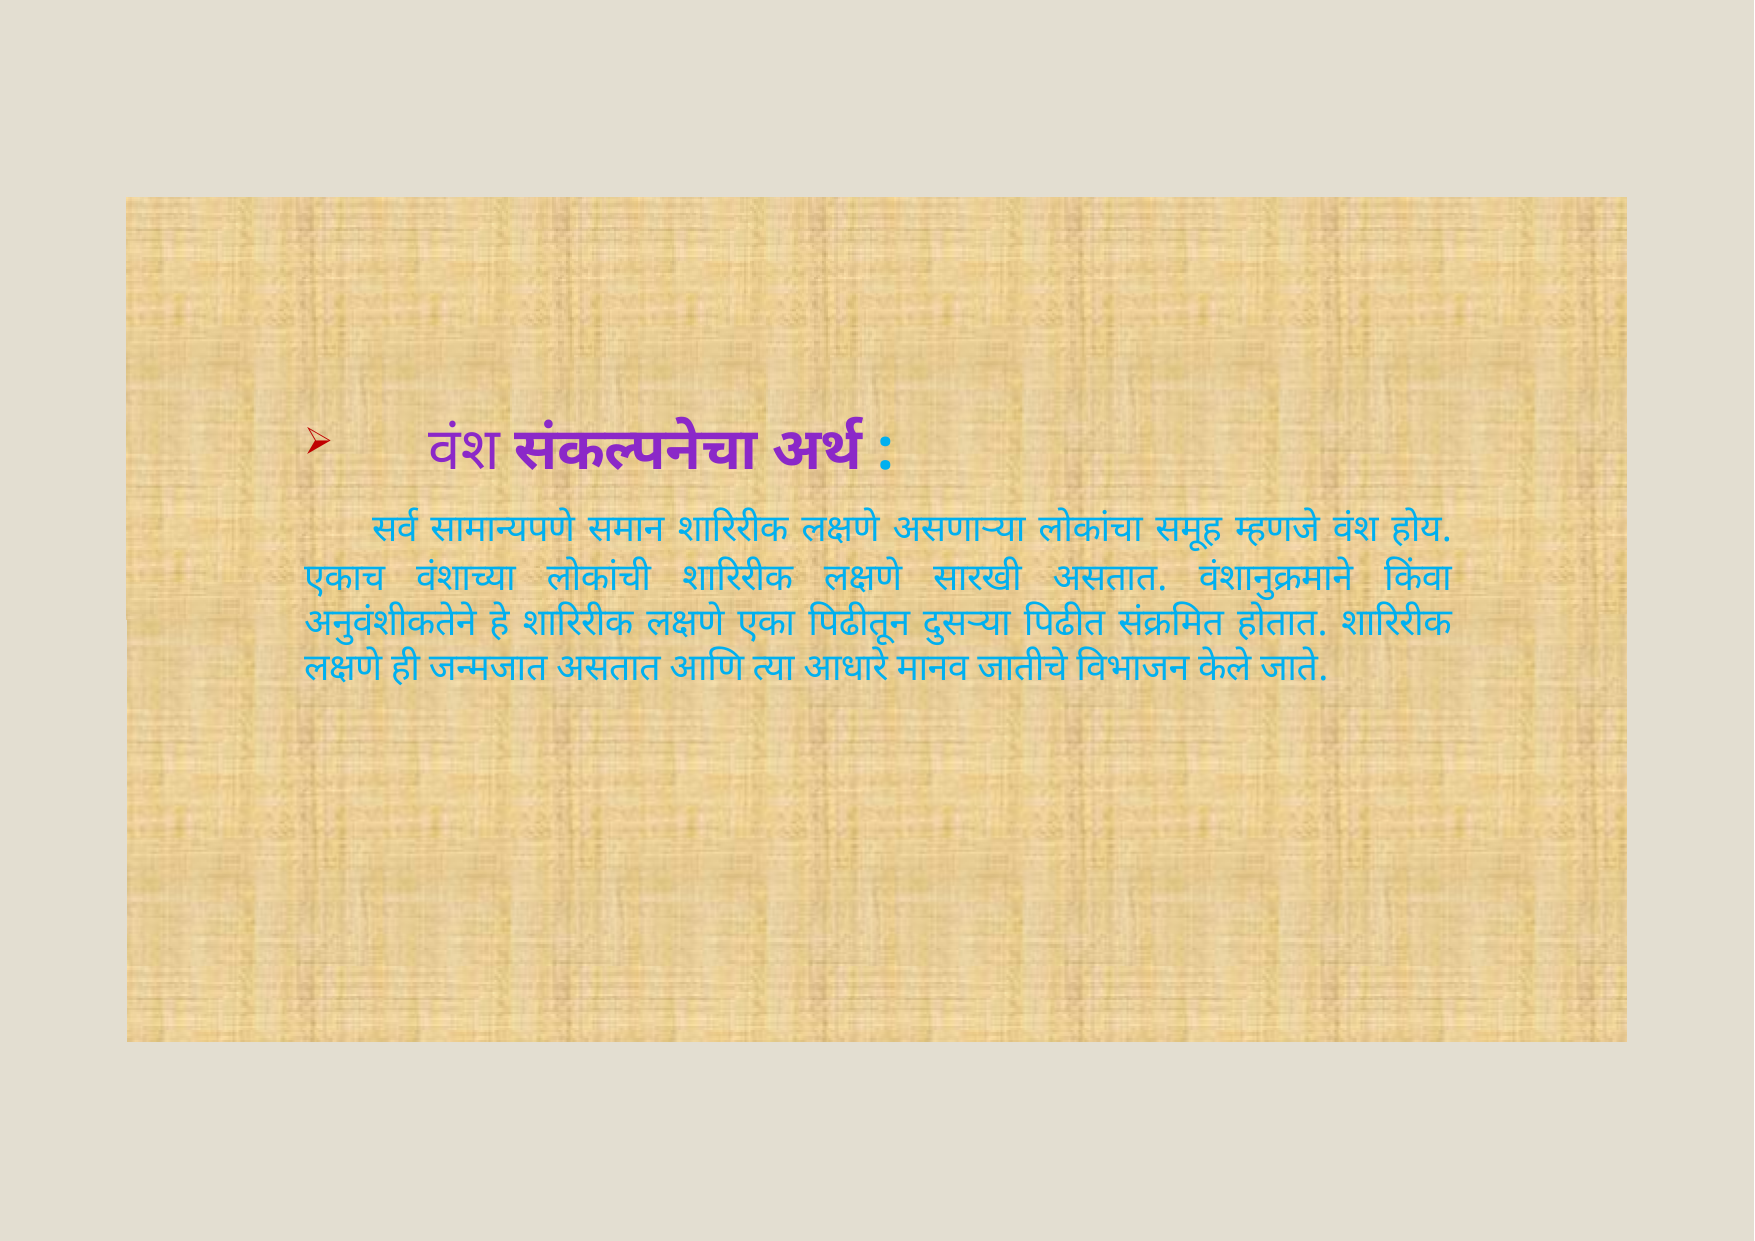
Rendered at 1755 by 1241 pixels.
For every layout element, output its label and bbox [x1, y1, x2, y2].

text_box [126, 197, 1627, 1043]
